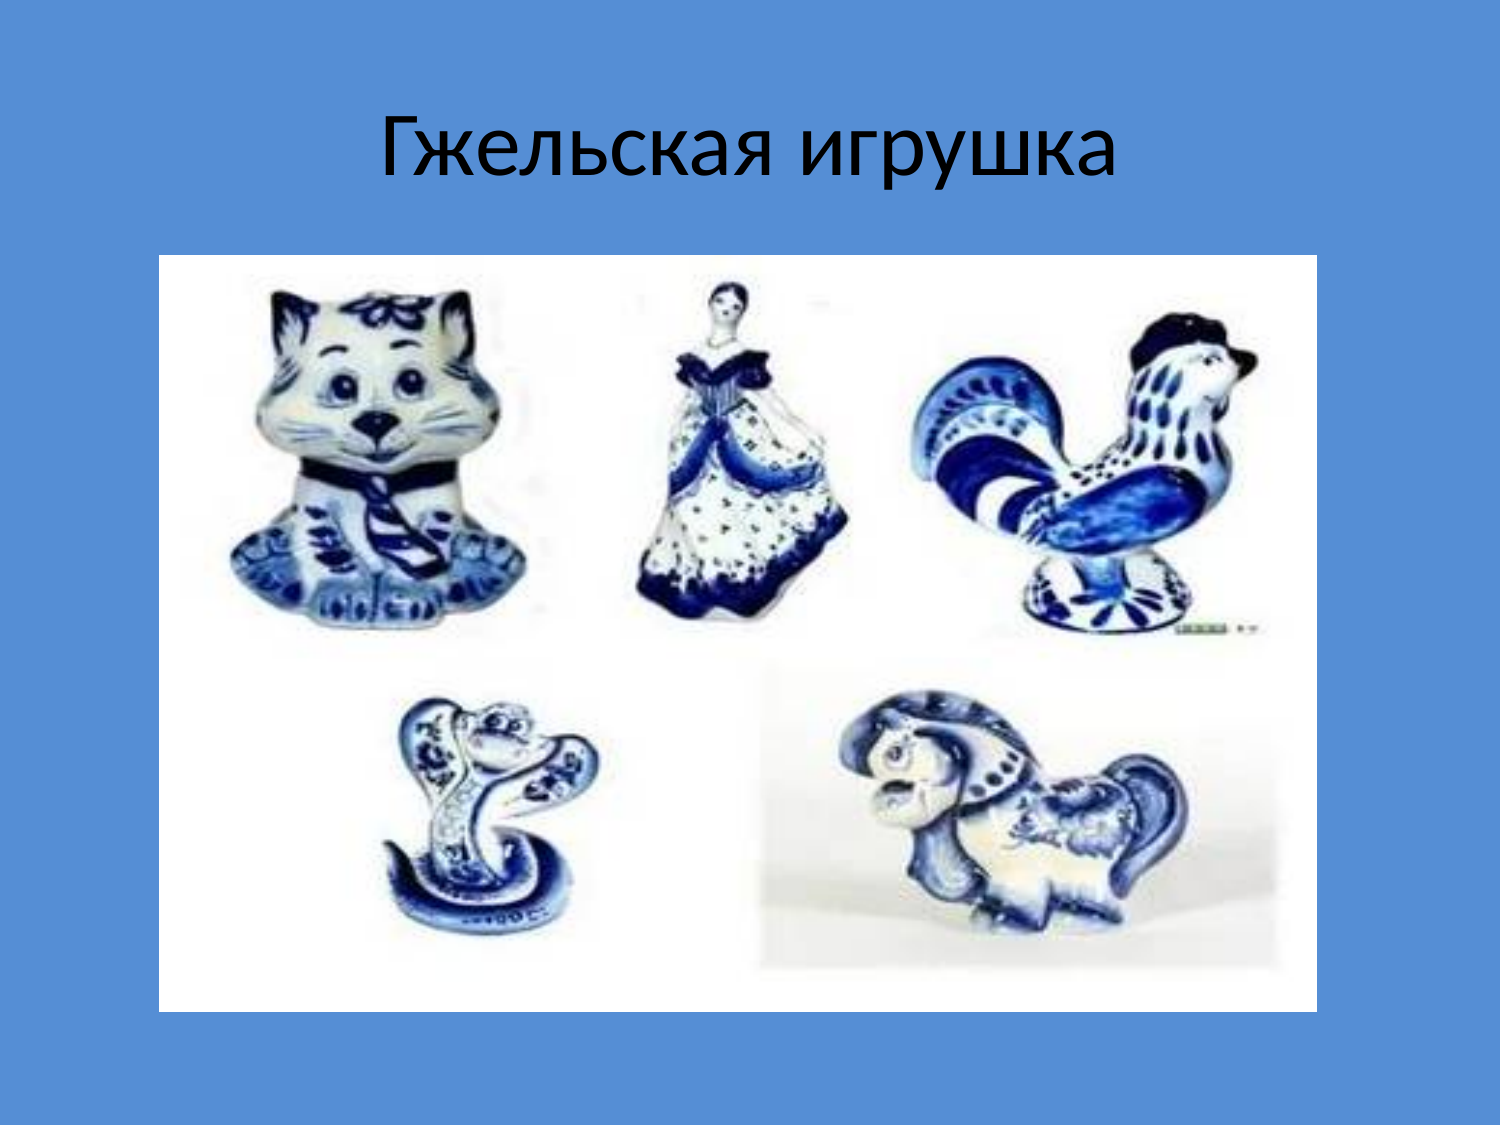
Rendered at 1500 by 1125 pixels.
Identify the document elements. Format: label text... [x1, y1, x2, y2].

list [159, 255, 1318, 1012]
title Гжельская игрушка [75, 45, 1425, 233]
